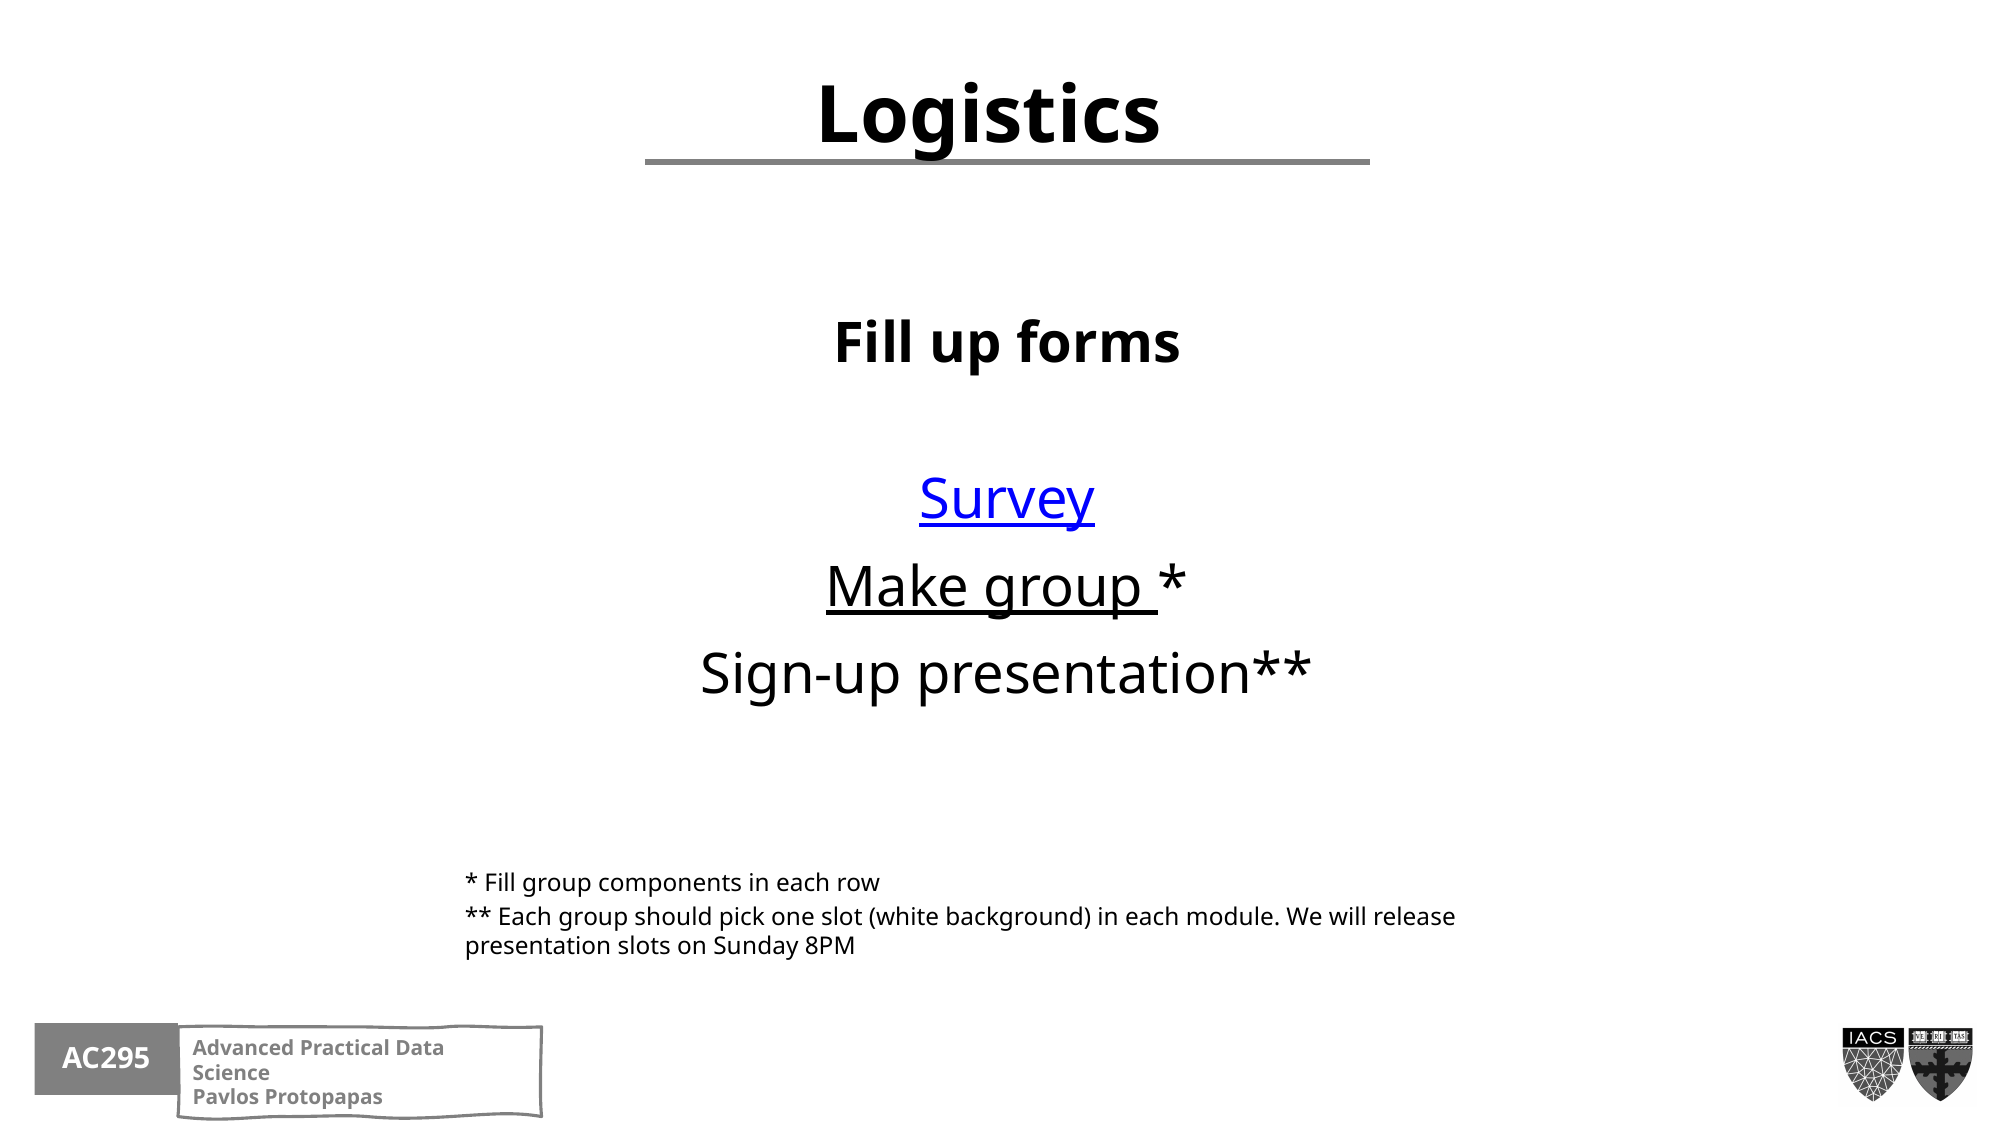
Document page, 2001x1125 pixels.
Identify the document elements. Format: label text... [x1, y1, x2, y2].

list Logistics [139, 56, 1839, 244]
list Fill up forms Survey Make group * Sign-up presentation** * Fill group components in each row ** Each group should pick one slot (white background) in each module. We will release presentation slots on Sunday 8PM [450, 298, 1565, 968]
picture [1838, 1023, 1977, 1107]
